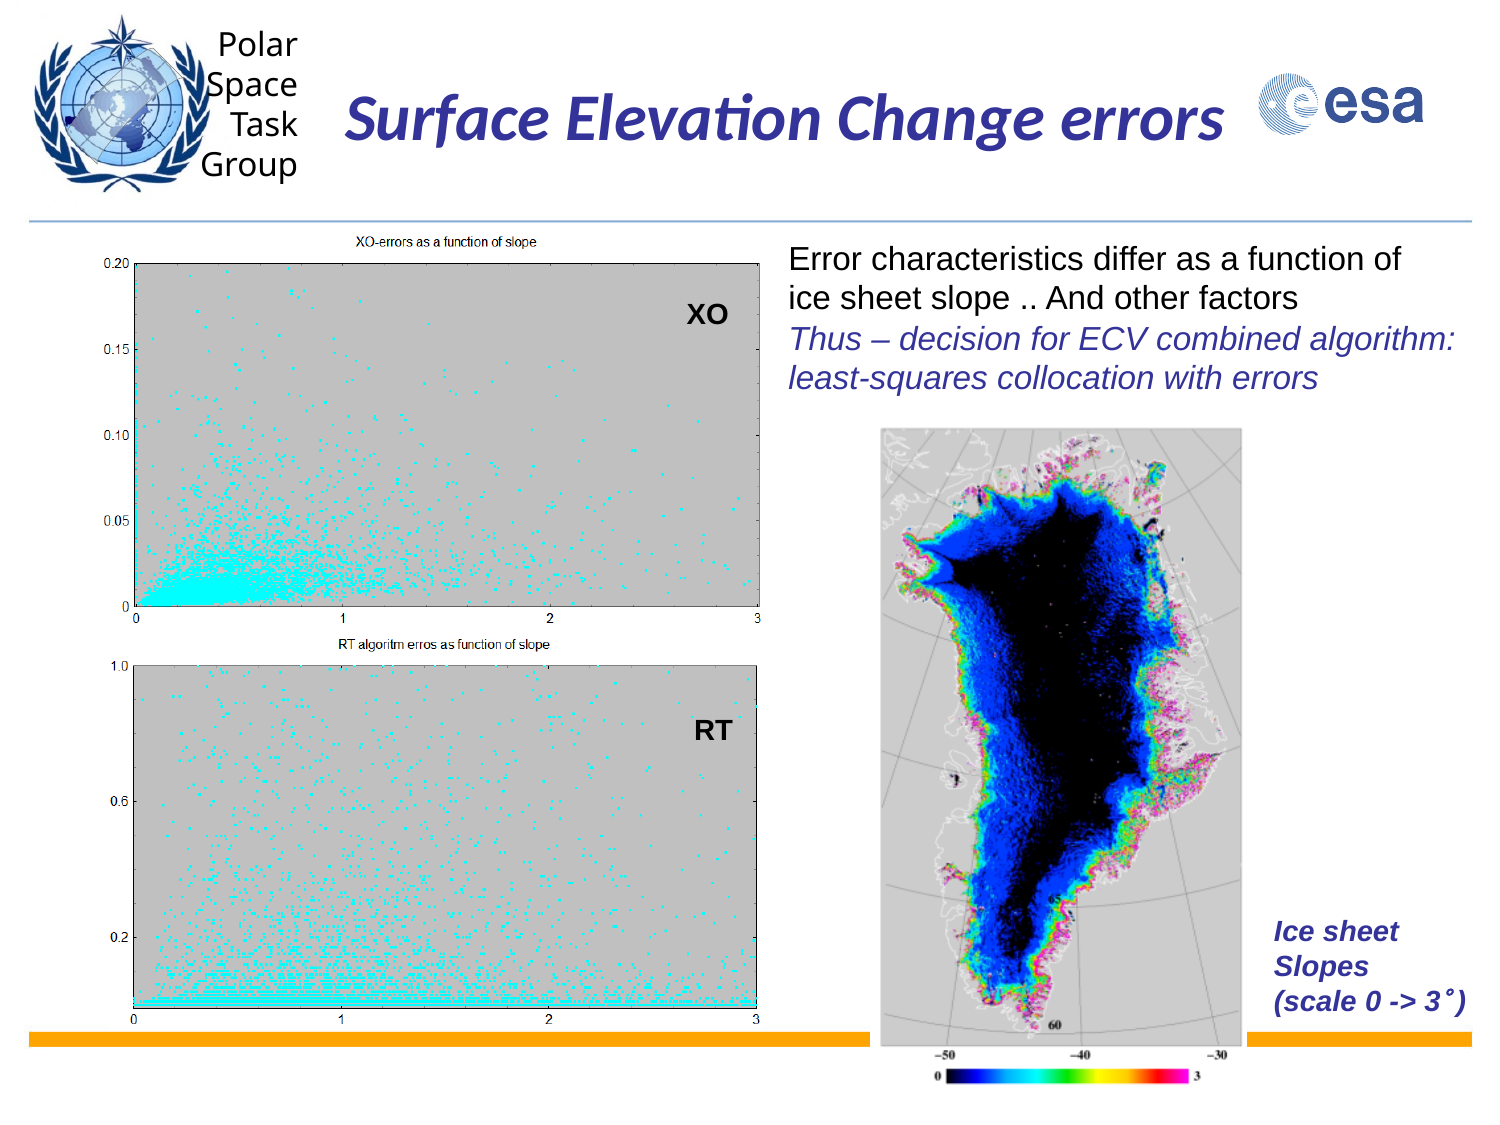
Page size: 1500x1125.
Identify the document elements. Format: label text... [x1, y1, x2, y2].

text_box Error characteristics differ as a function of ice sheet slope .. And other factors Thus – decision for ECV combined algorithm: least-squares collocation with errors [773, 229, 1483, 404]
text_box Ice sheet Slopes (scale 0 -> 3 ) [1259, 904, 1482, 1025]
picture [0, 0, 1500, 1125]
title Surface Elevation Change errors [312, 19, 1258, 208]
